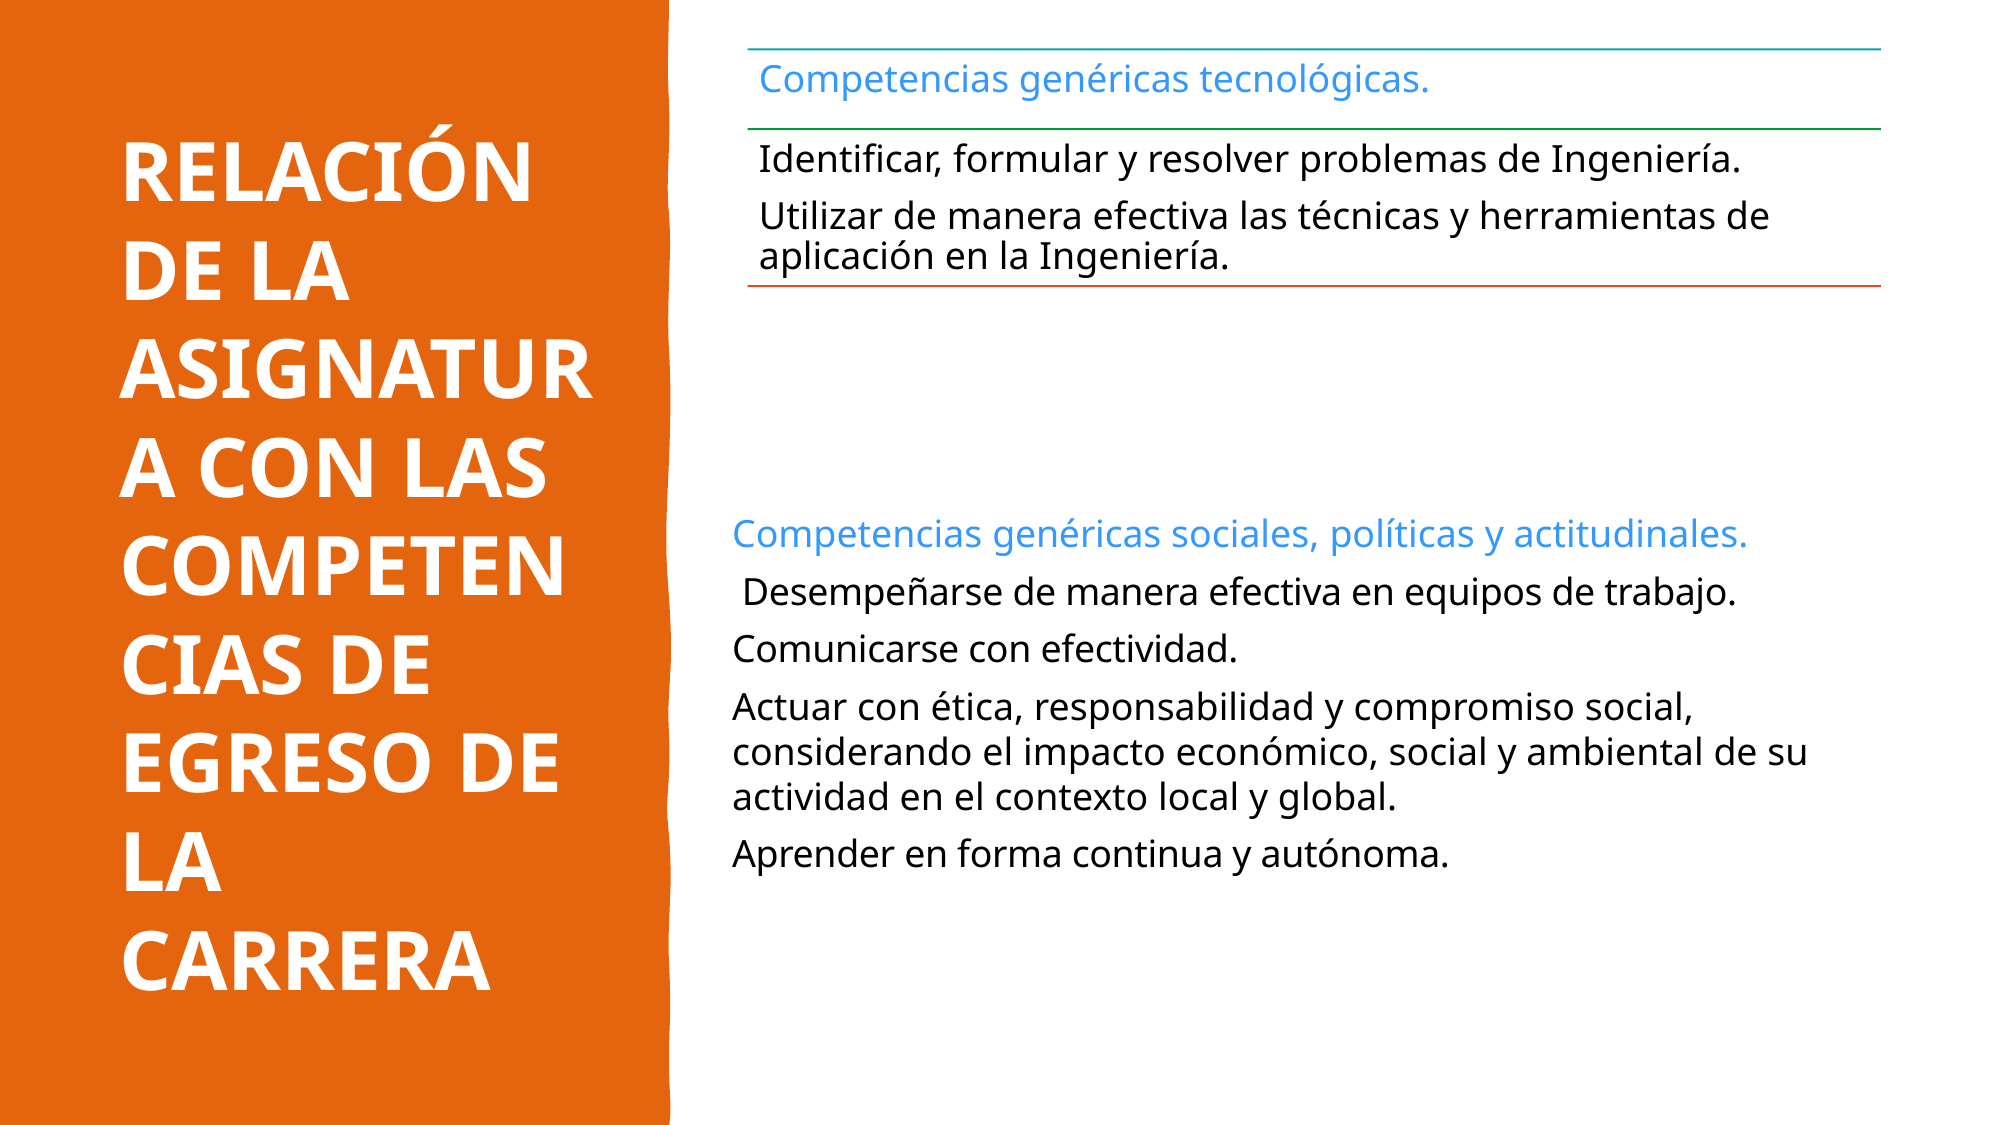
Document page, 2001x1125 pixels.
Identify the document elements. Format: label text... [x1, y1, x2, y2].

text_box [668, 0, 2000, 1125]
text_box Competencias genéricas sociales, políticas y actitudinales. Desempeñarse de manera efectiva en equipos de trabajo. Comunicarse con efectividad. Actuar con ética, responsabilidad y compromiso social, considerando el impacto económico, social y ambiental de su actividad en el contexto local y global. Aprender en forma continua y autónoma. [717, 502, 1896, 941]
text_box [0, 0, 673, 1125]
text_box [747, 49, 1881, 366]
text_box Relación de la asignatura con las competencias de egreso de la carrera [104, 105, 614, 1021]
